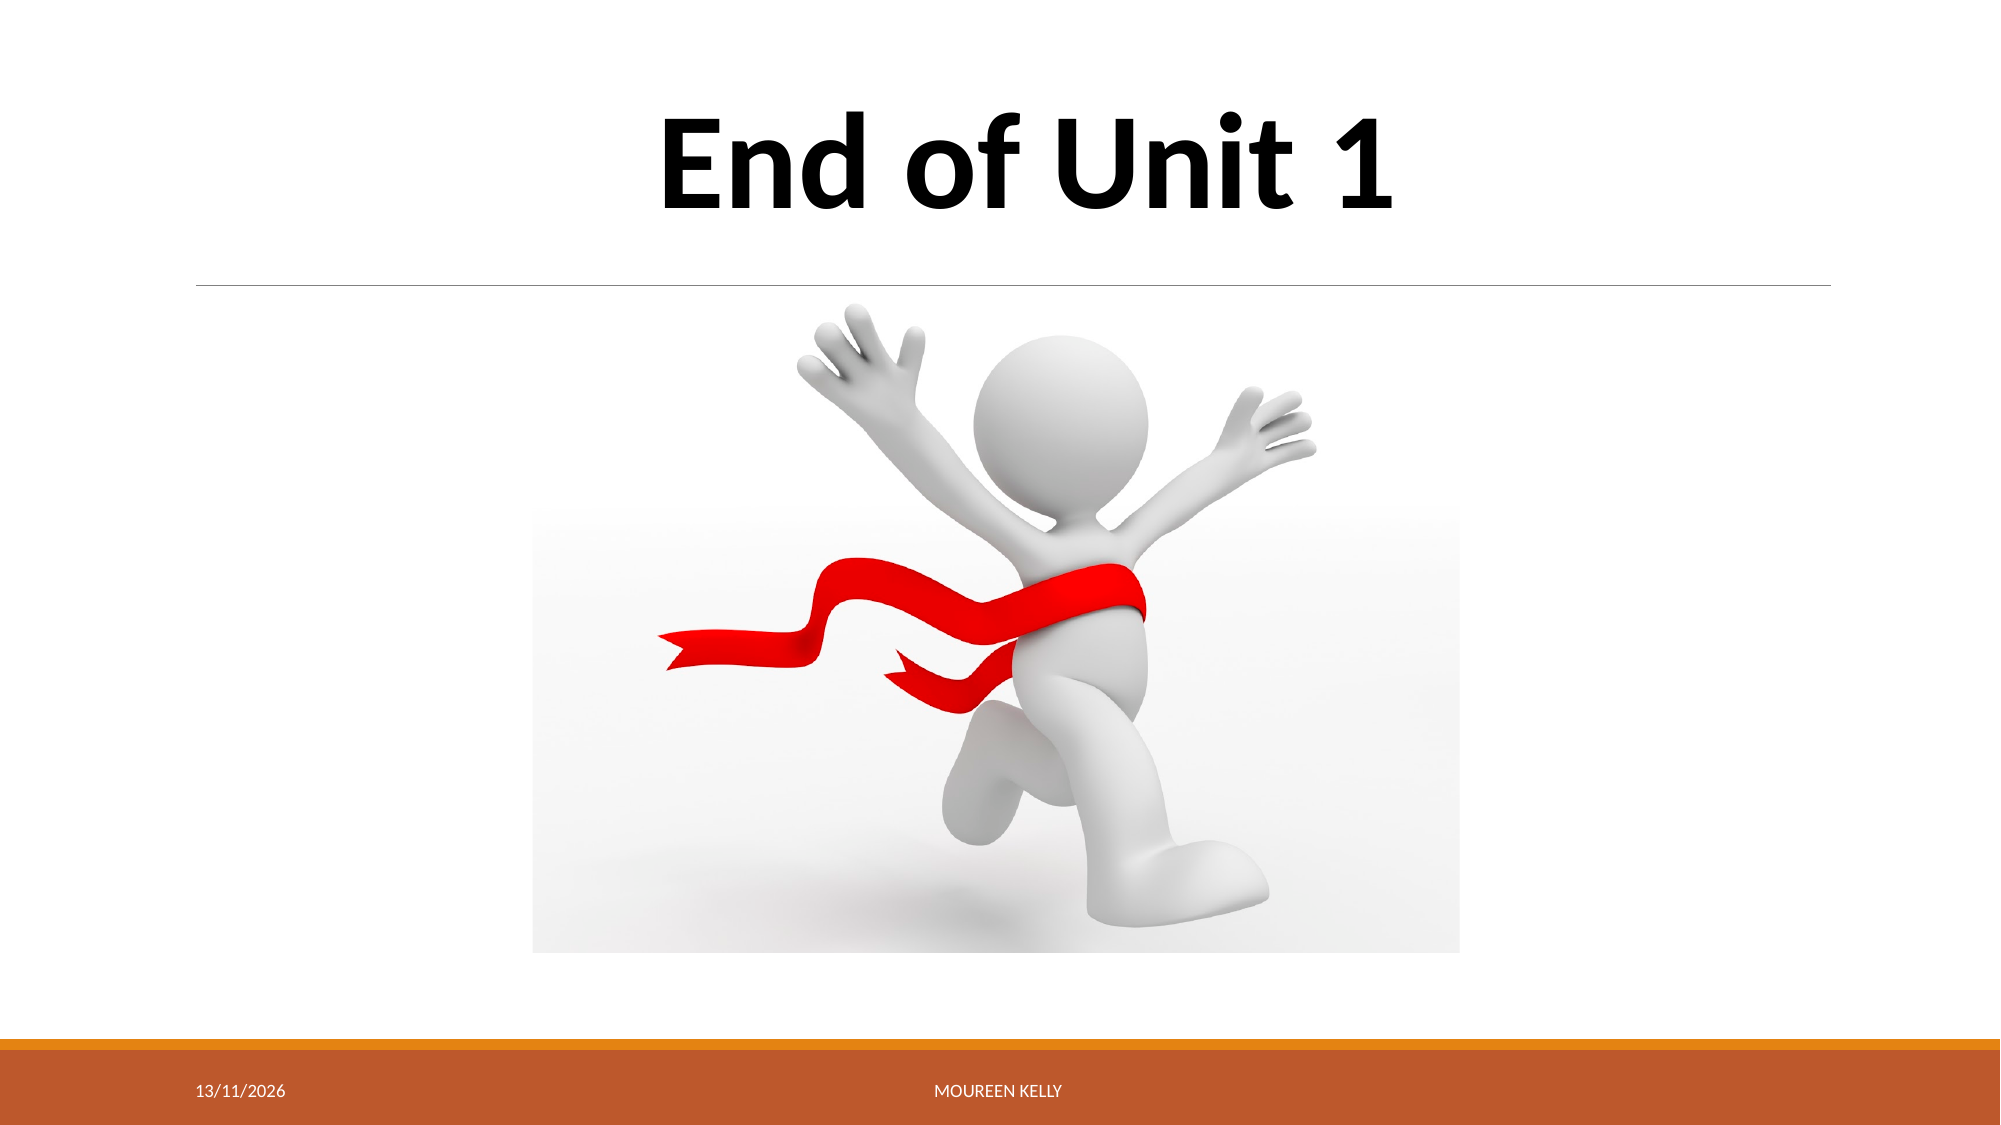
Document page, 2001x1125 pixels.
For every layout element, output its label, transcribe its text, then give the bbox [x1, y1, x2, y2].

picture [532, 293, 1461, 954]
text_box End of Unit 1 [595, 63, 1460, 244]
footer Moureen Kelly [604, 1059, 1396, 1120]
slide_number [180, 1059, 586, 1120]
